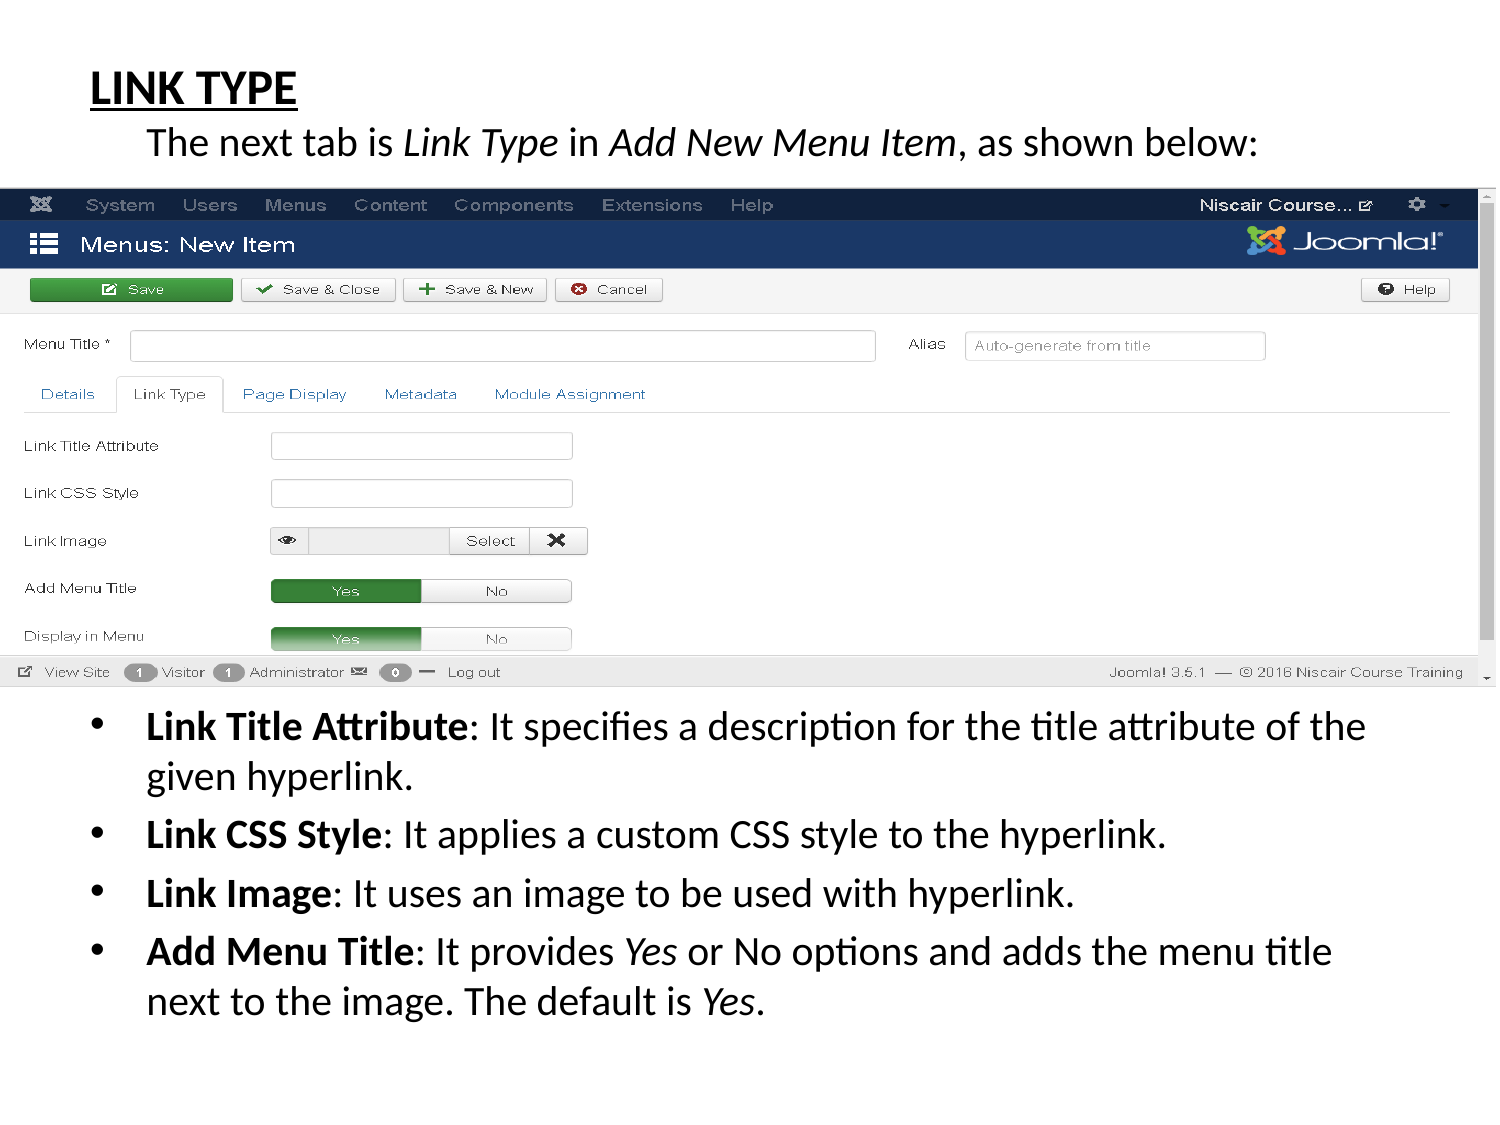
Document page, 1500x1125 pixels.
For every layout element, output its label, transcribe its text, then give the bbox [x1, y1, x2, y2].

list LINK TYPE The next tab is Link Type in Add New Menu Item, as shown below: Link Title Attribute: It specifies a description for the title attribute of the given hyperlink. Link CSS Style: It applies a custom CSS style to the hyperlink. Link Image: It uses an image to be used with hyperlink. Add Menu Title: It provides Yes or No options and adds the menu title next to the image. The default is Yes. [75, 700, 1425, 1079]
list LINK TYPE The next tab is Link Type in Add New Menu Item, as shown below: Link Title Attribute: It specifies a description for the title attribute of the given hyperlink. Link CSS Style: It applies a custom CSS style to the hyperlink. Link Image: It uses an image to be used with hyperlink. Add Menu Title: It provides Yes or No options and adds the menu title next to the image. The default is Yes. [75, 46, 1425, 185]
picture [0, 187, 1500, 692]
